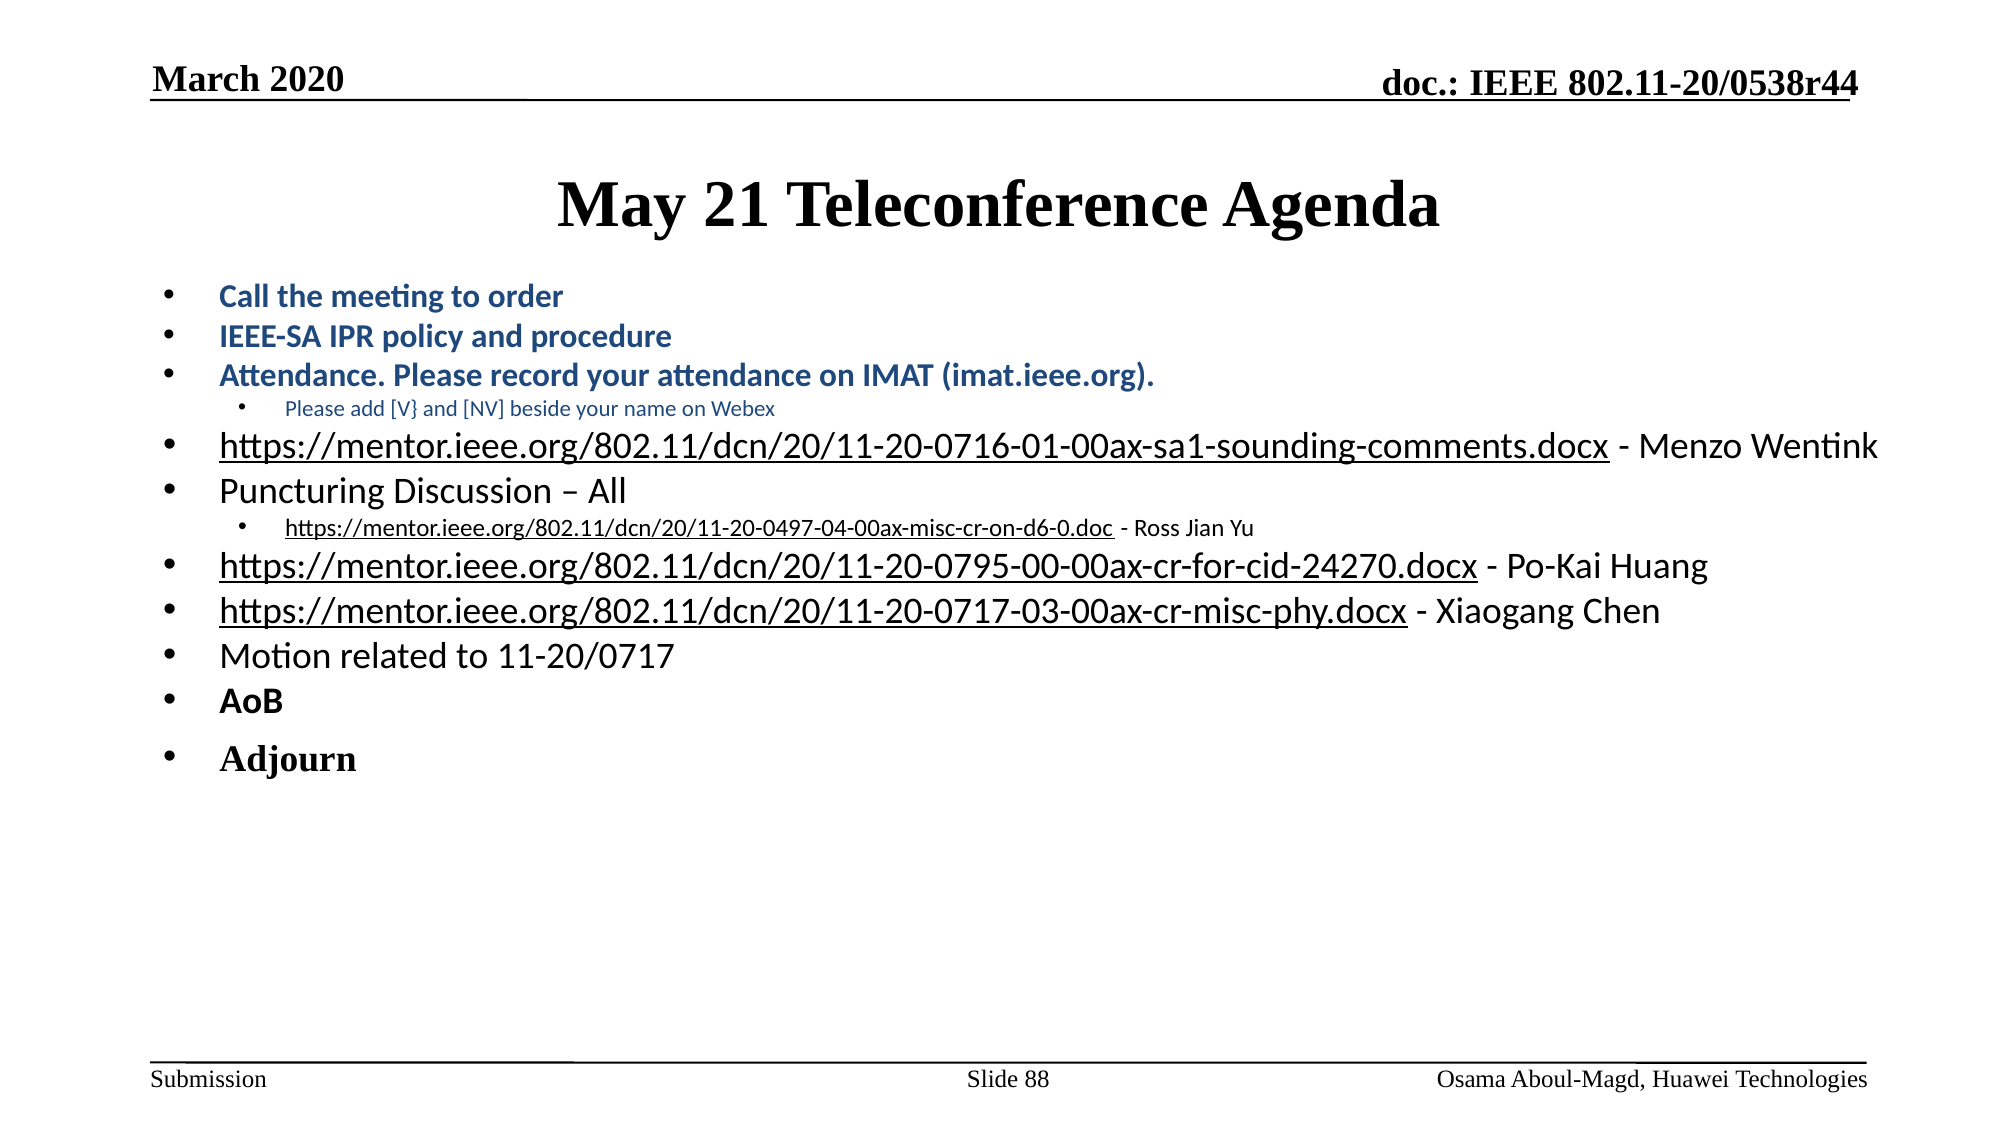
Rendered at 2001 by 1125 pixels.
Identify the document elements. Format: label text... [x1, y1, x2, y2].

footer Osama Aboul-Magd, Huawei Technologies [1171, 1061, 1869, 1093]
list Call the meeting to order IEEE-SA IPR policy and procedure Attendance. Please record your attendance on IMAT (imat.ieee.org). Please add [V} and [NV] beside your name on Webex https://mentor.ieee.org/802.11/dcn/20/11-20-0716-01-00ax-sa1-sounding-comments.docx - Menzo Wentink Puncturing Discussion – All https://mentor.ieee.org/802.11/dcn/20/11-20-0497-04-00ax-misc-cr-on-d6-0.doc - Ross Jian Yu https://mentor.ieee.org/802.11/dcn/20/11-20-0795-00-00ax-cr-for-cid-24270.docx - Po-Kai Huang https://mentor.ieee.org/802.11/dcn/20/11-20-0717-03-00ax-cr-misc-phy.docx - Xiaogang Chen Motion related to 11-20/0717 AoB Adjourn [147, 265, 1900, 1017]
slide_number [152, 54, 563, 100]
title May 21 Teleconference Agenda [149, 112, 1850, 265]
slide_number Slide 88 [950, 1061, 1067, 1123]
